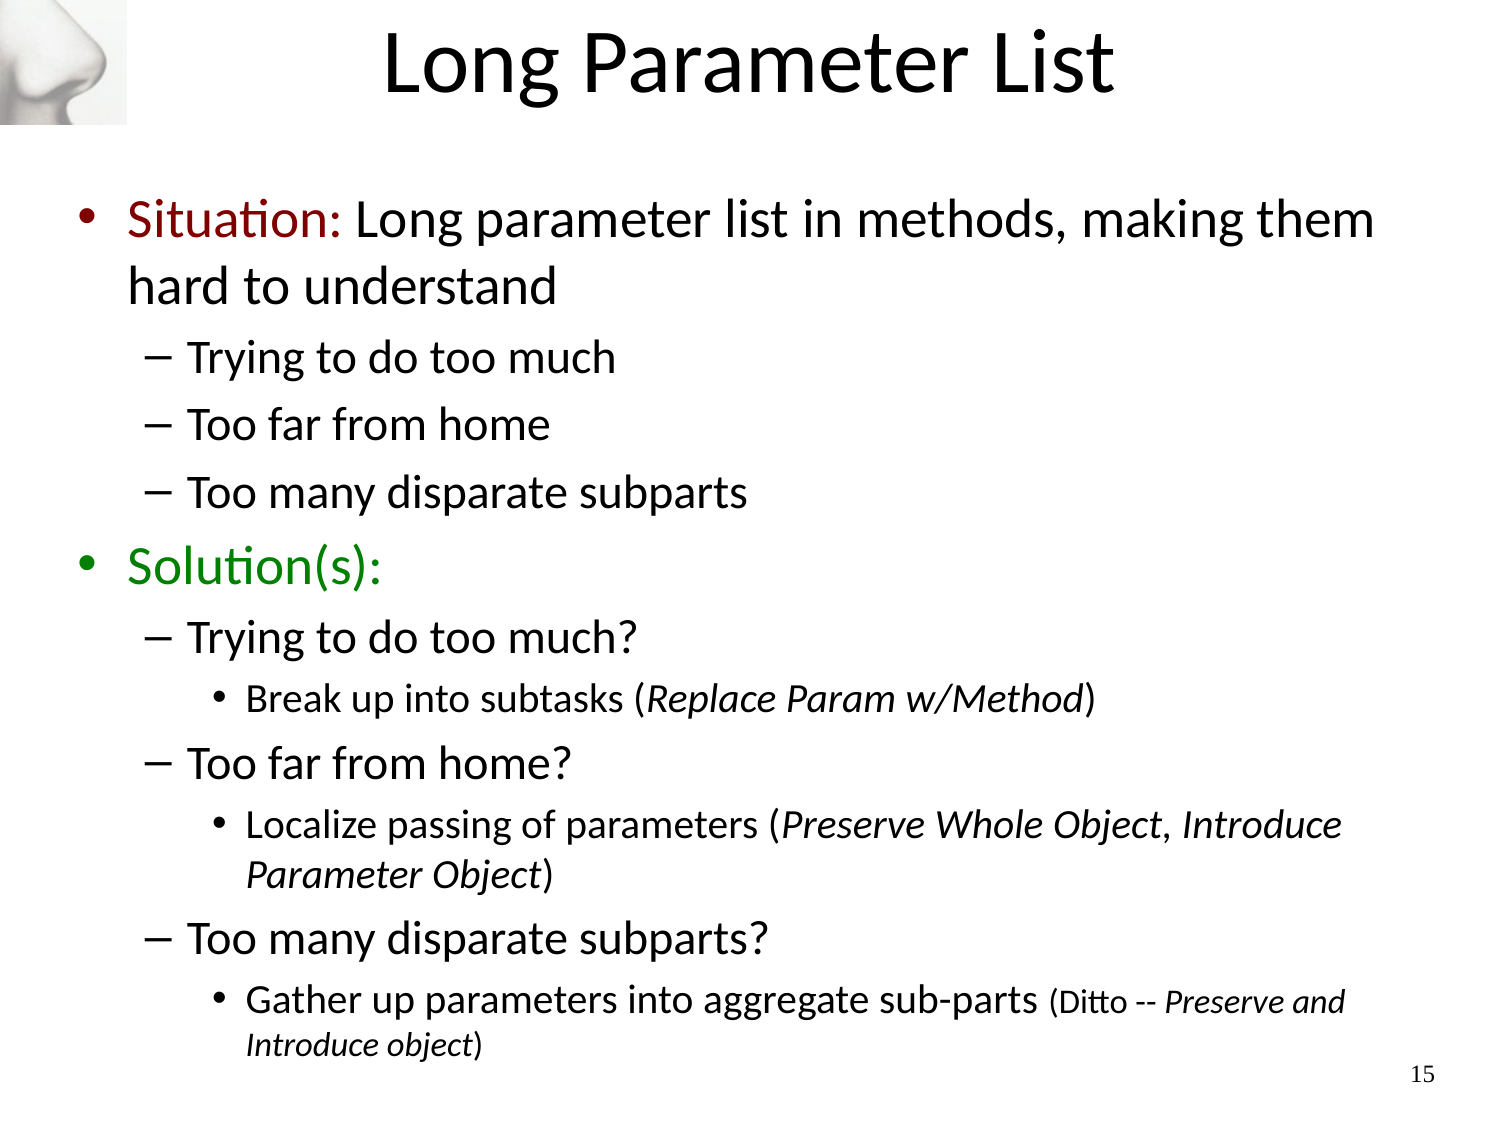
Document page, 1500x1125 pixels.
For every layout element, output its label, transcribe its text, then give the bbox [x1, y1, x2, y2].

title Long Parameter List [75, 0, 1425, 150]
list Situation: Long parameter list in methods, making them hard to understand Trying to do too much Too far from home Too many disparate subparts Solution(s): Trying to do too much? Break up into subtasks (Replace Param w/Method) Too far from home? Localize passing of parameters (Preserve Whole Object, Introduce Parameter Object) Too many disparate subparts? Gather up parameters into aggregate sub-parts (Ditto -- Preserve and Introduce object) [62, 174, 1500, 1075]
picture [0, 0, 127, 126]
